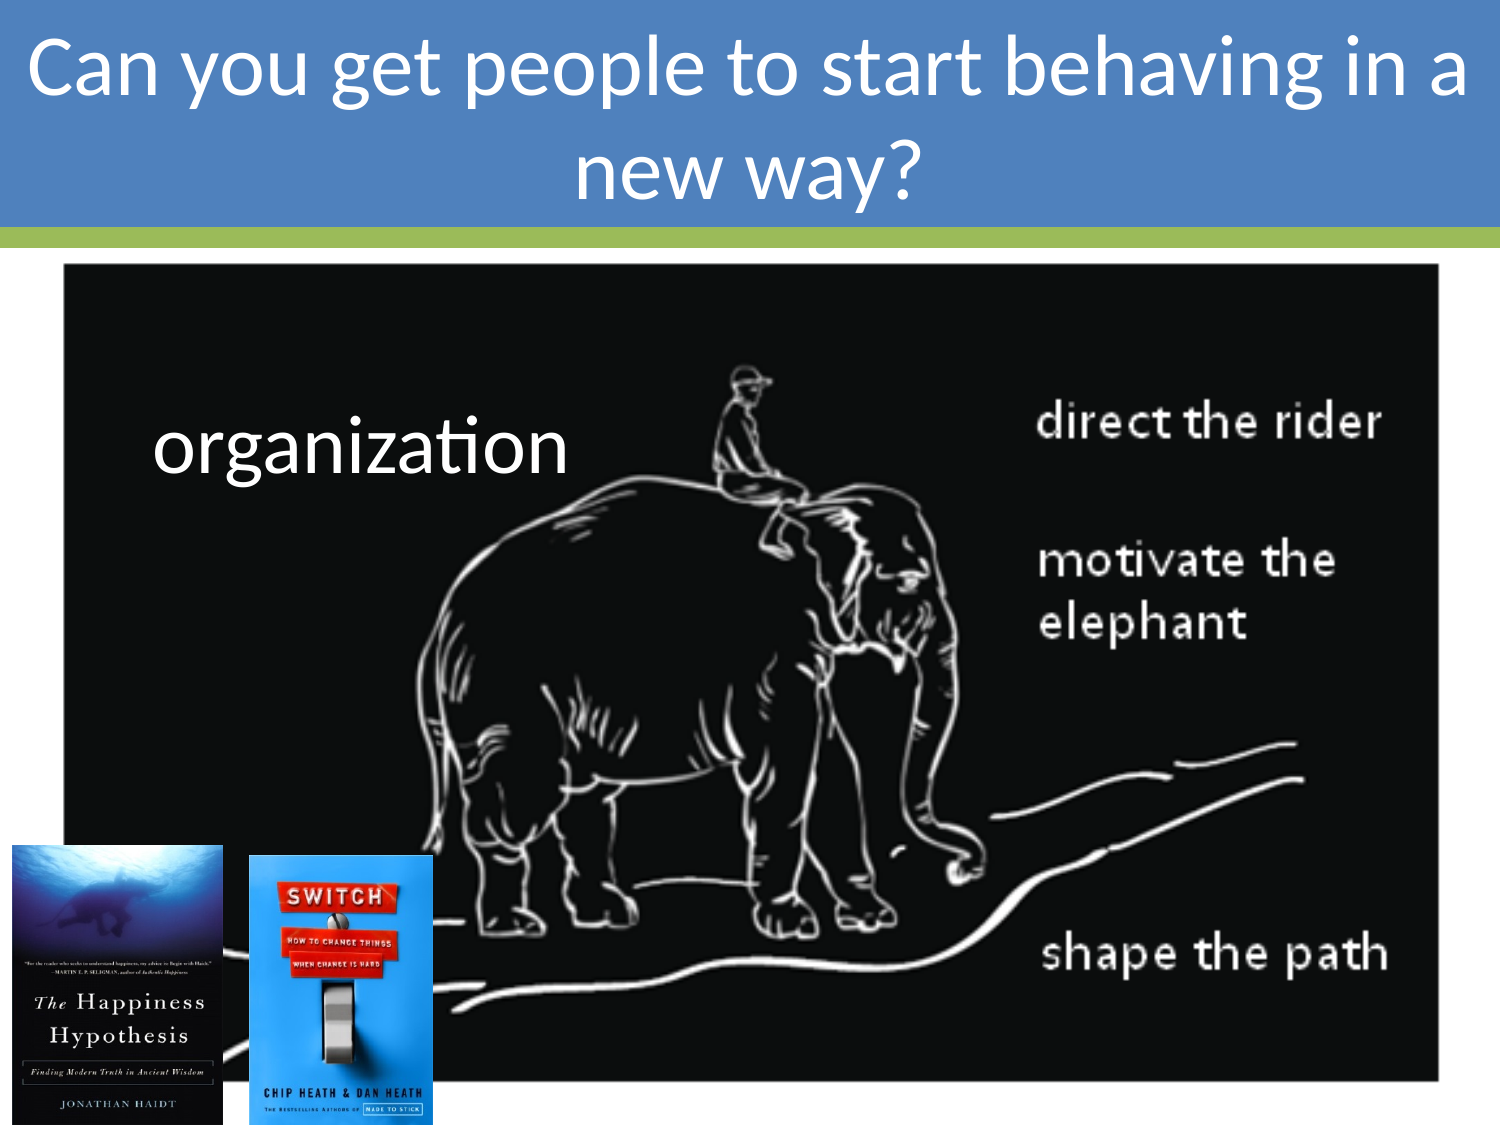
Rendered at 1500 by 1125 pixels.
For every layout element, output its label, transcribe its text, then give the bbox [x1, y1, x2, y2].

slide_number 17 [226, 1094, 244, 1098]
picture [12, 262, 1442, 1125]
title Can you get people to start behaving in a new way? [0, 0, 1500, 225]
